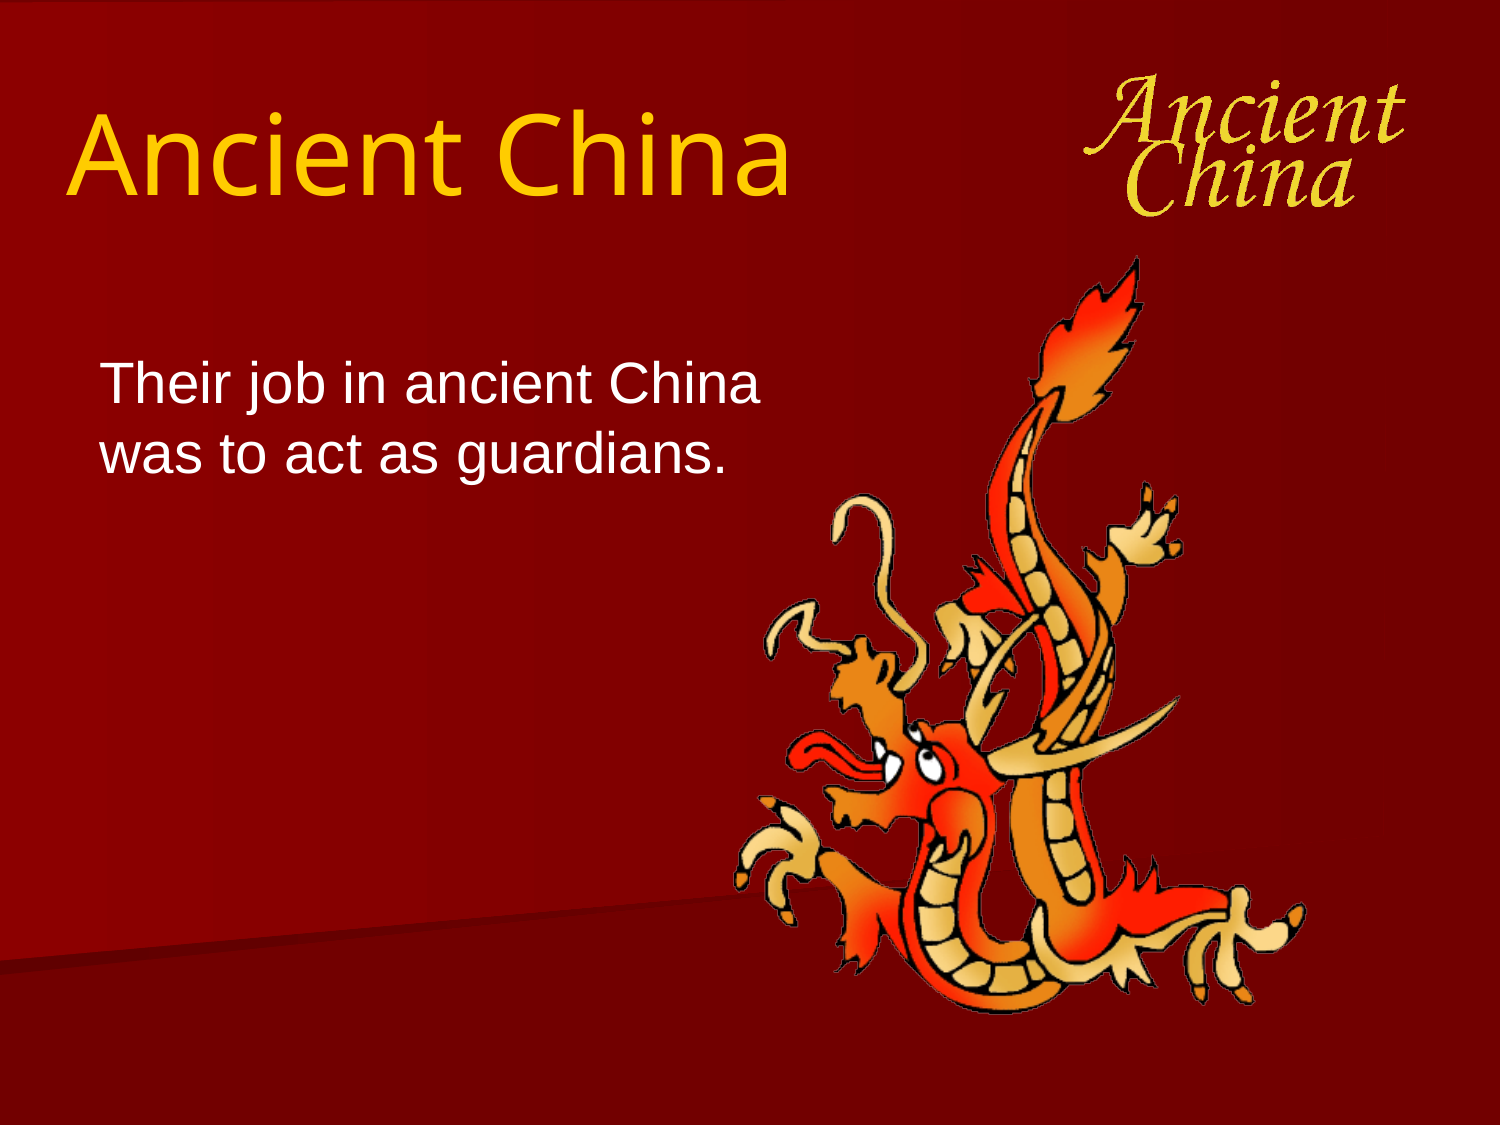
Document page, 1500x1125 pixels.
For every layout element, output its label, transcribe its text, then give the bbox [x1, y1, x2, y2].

picture [712, 237, 1329, 1029]
title Ancient China [37, 62, 826, 226]
text_box Their job in ancient China was to act as guardians. [84, 337, 707, 563]
picture [1069, 54, 1430, 230]
